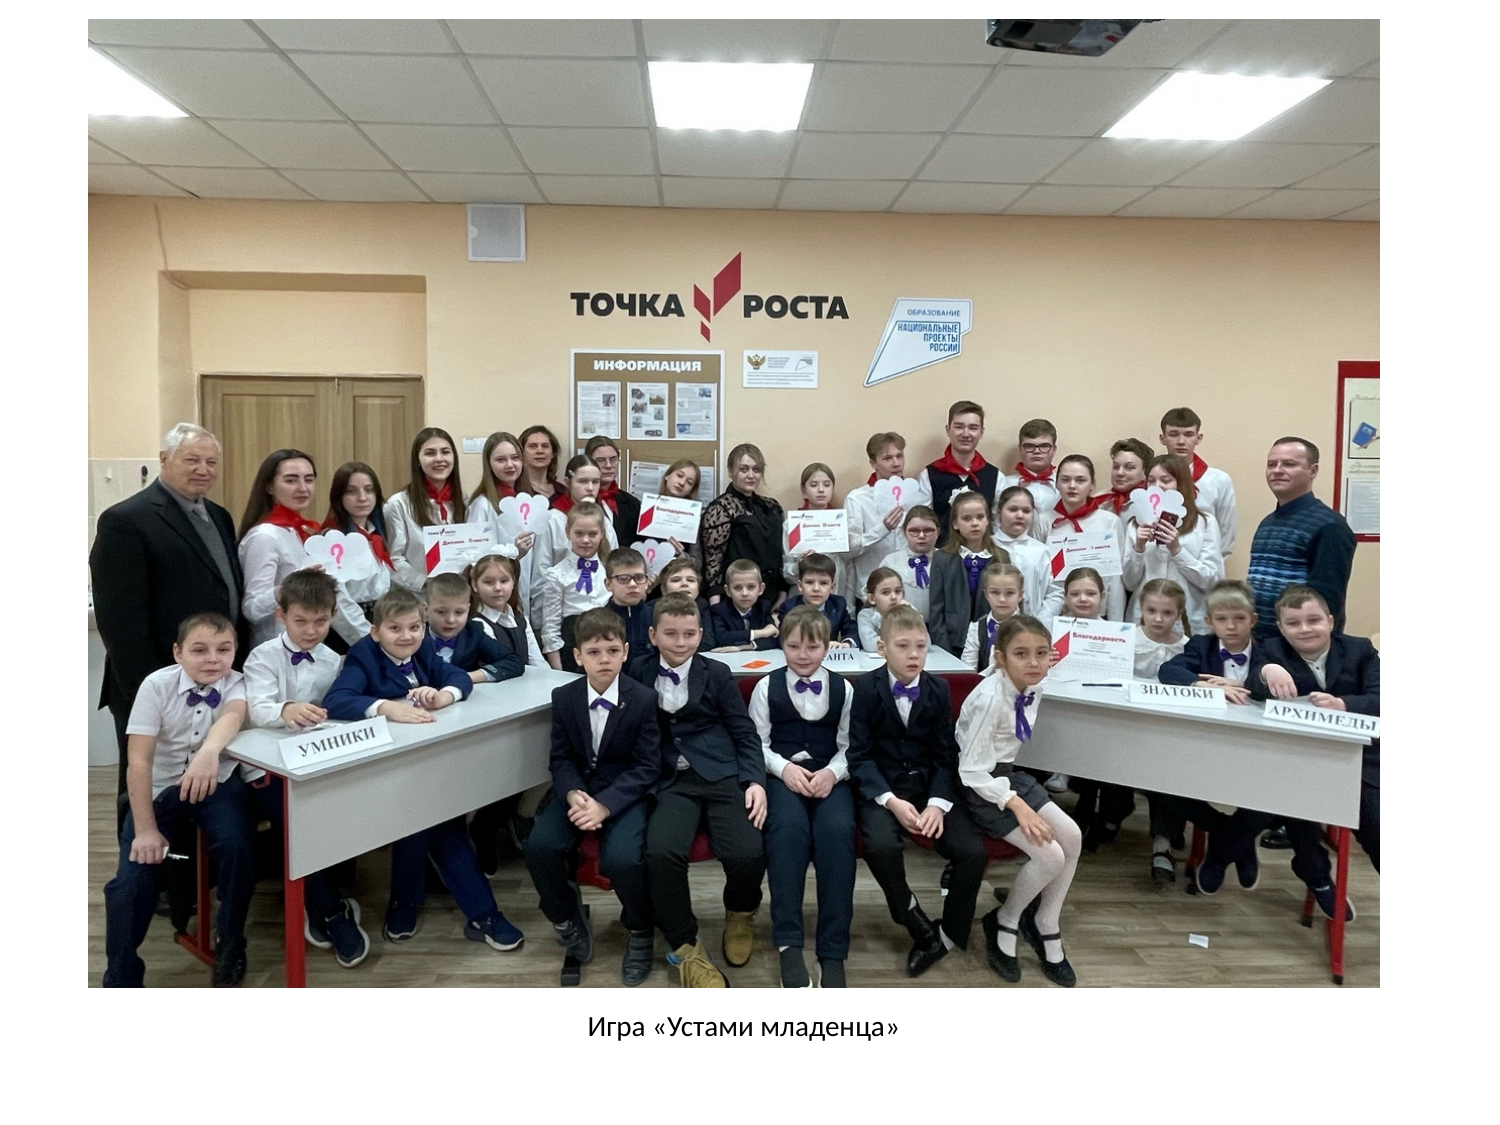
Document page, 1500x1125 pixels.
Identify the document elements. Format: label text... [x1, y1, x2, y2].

list Игра «Устами младенца» [294, 999, 1194, 1083]
picture [88, 18, 1381, 988]
